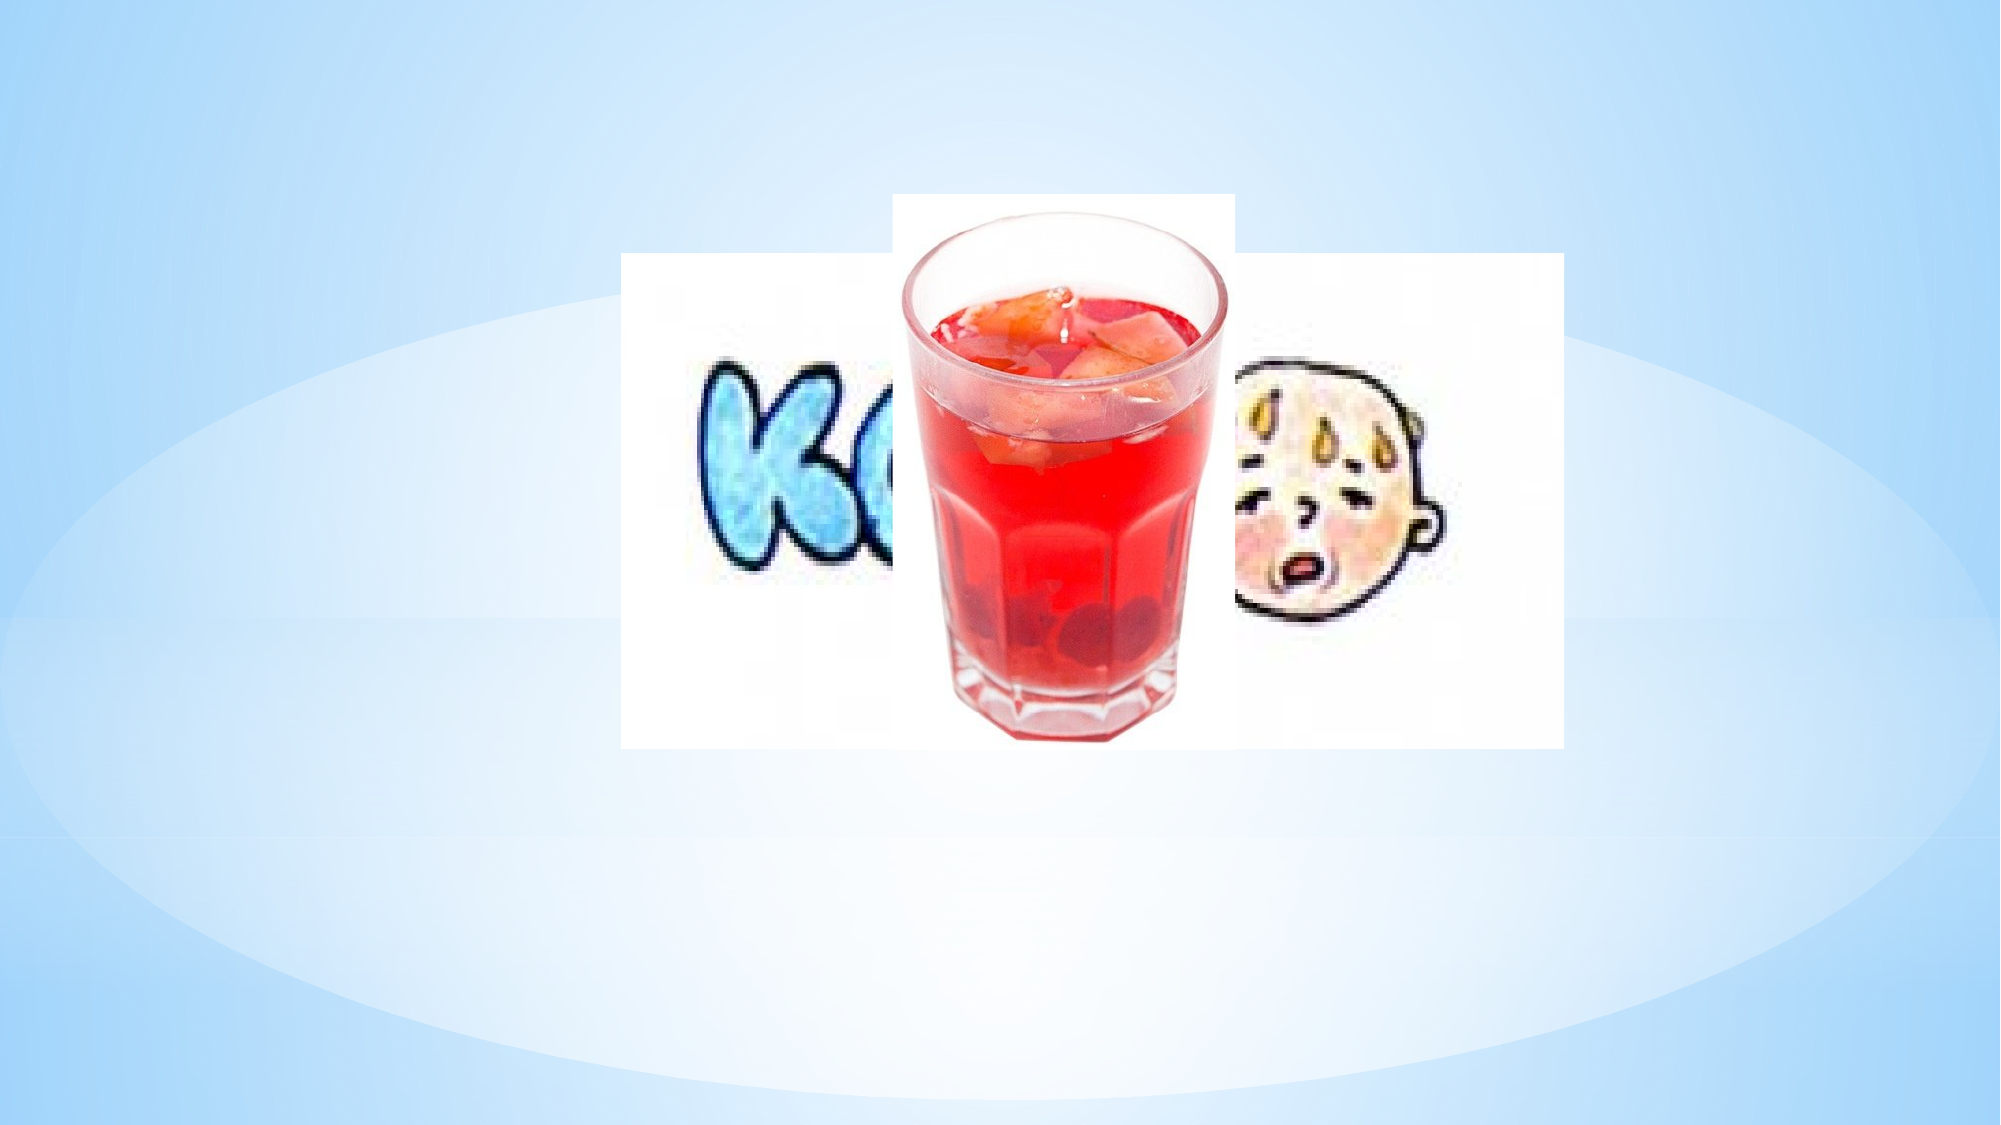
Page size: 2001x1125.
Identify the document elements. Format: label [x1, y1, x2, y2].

picture [620, 194, 1565, 750]
